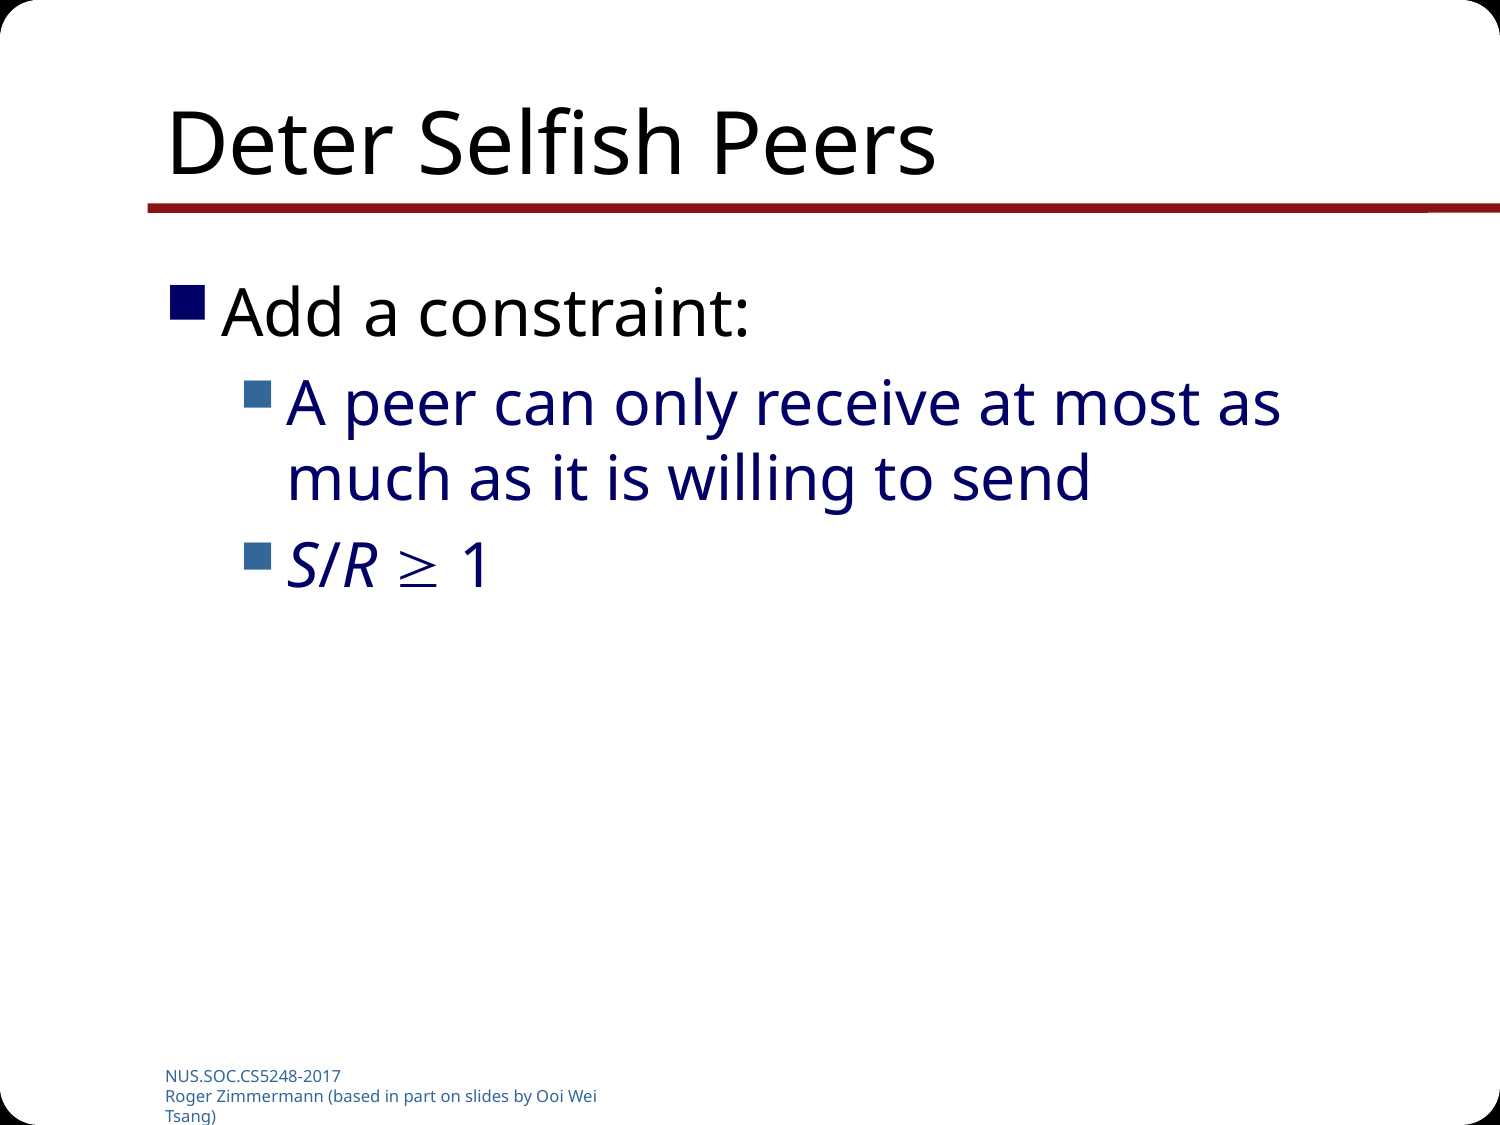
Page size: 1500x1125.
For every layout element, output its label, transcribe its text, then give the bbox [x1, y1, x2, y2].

title Deter Selfish Peers [149, 45, 1426, 234]
list Add a constraint: A peer can only receive at most as much as it is willing to send S/R  1 [149, 262, 1426, 1006]
footer [549, 1024, 1038, 1101]
slide_number NUS.SOC.CS5248-2017 Roger Zimmermann (based in part on slides by Ooi Wei Tsang) [149, 1058, 549, 1101]
